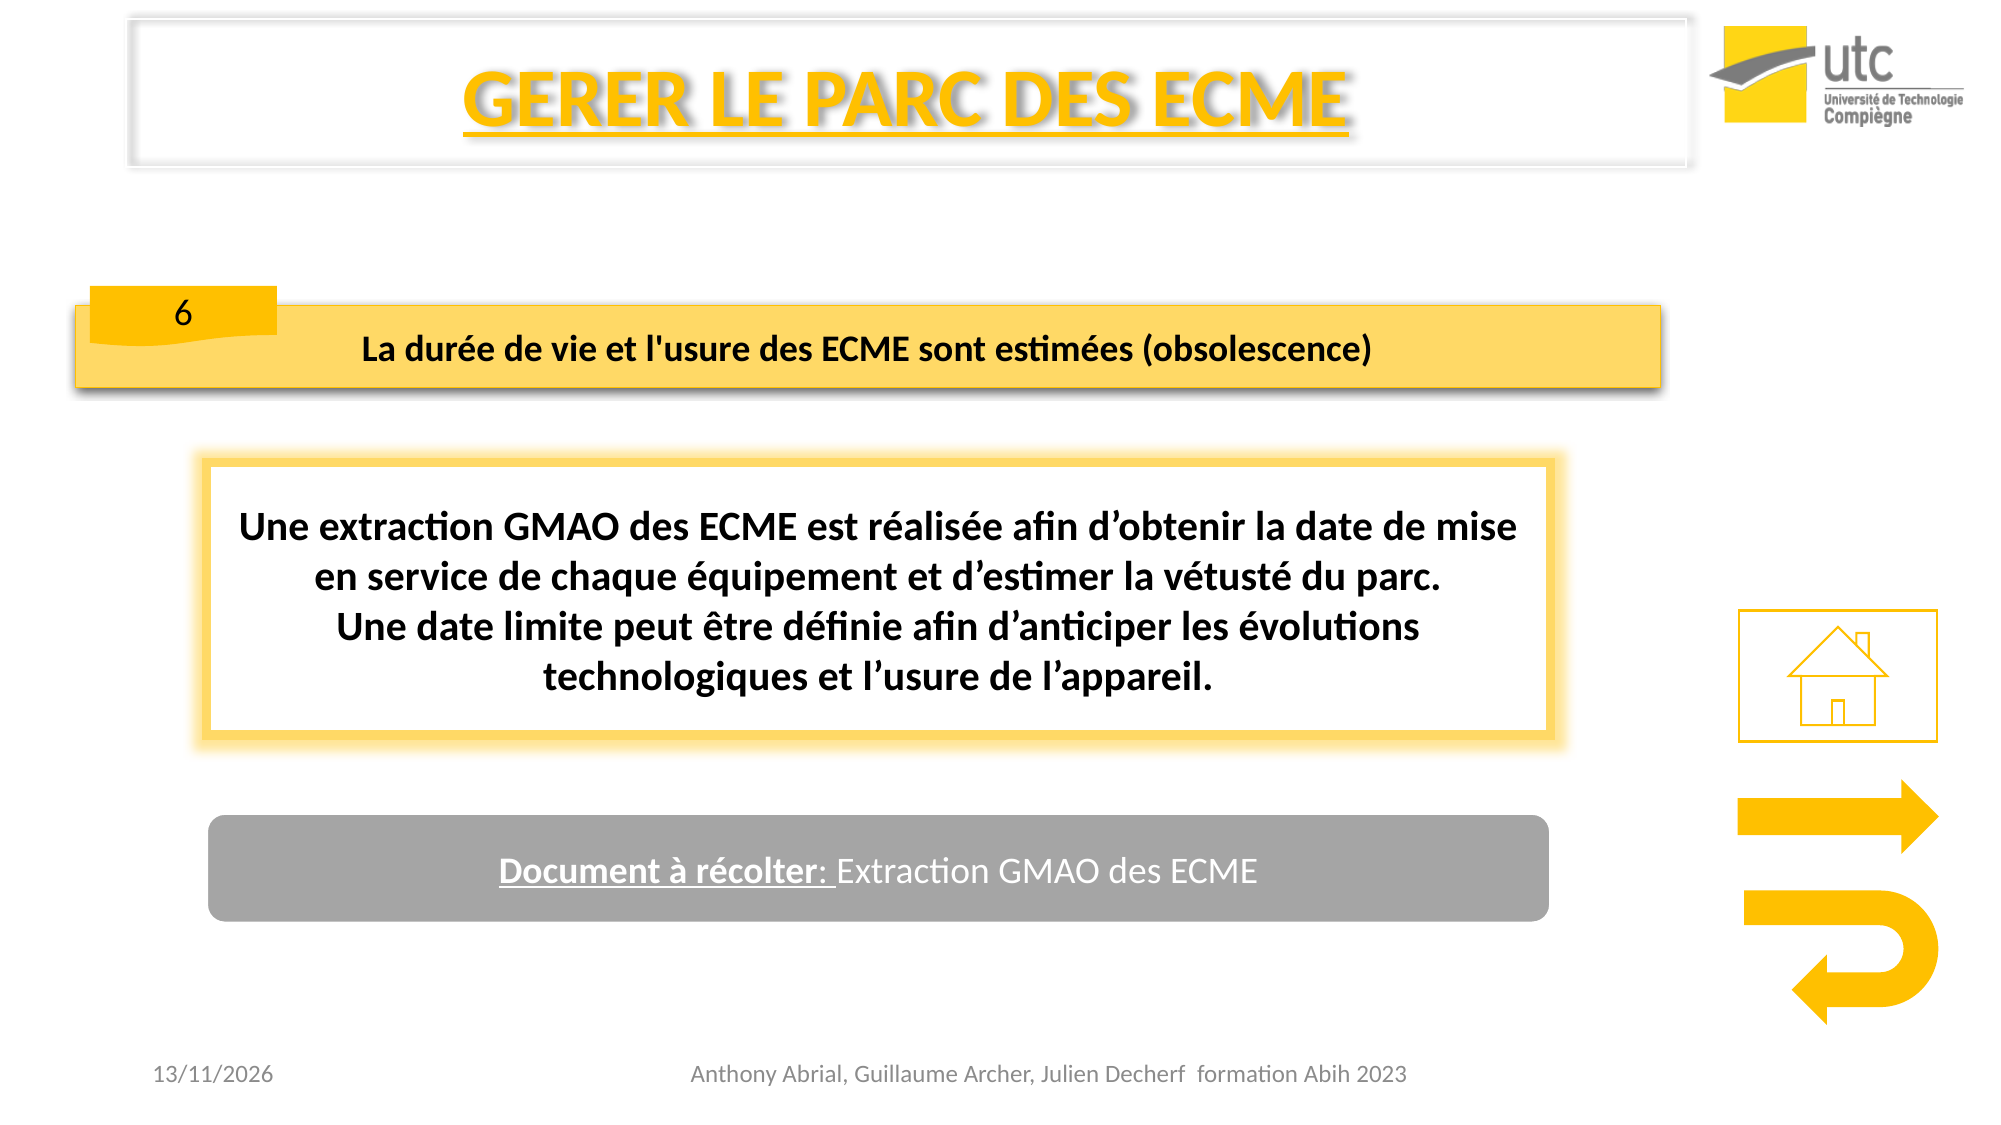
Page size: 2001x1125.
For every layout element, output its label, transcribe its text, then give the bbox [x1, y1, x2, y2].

text_box Une extraction GMAO des ECME est réalisée afin d’obtenir la date de mise en service de chaque équipement et d’estimer la vétusté du parc. Une date limite peut être définie afin d’anticiper les évolutions technologiques et l’usure de l’appareil. [205, 462, 1552, 736]
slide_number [137, 1042, 588, 1103]
text_box Document à récolter: Extraction GMAO des ECME [204, 811, 1553, 925]
text_box GERER LE PARC DES ECME [125, 18, 1687, 168]
text_box La durée de vie et l'usure des ECME sont estimées (obsolescence) [75, 305, 1661, 388]
text_box [1744, 890, 1939, 1025]
text_box 6 [89, 285, 277, 347]
footer Anthony Abrial, Guillaume Archer, Julien Decherf formation Abih 2023 [662, 1042, 1443, 1103]
picture [1709, 26, 1967, 127]
text_box [1737, 779, 1939, 854]
text_box [1738, 609, 1938, 743]
